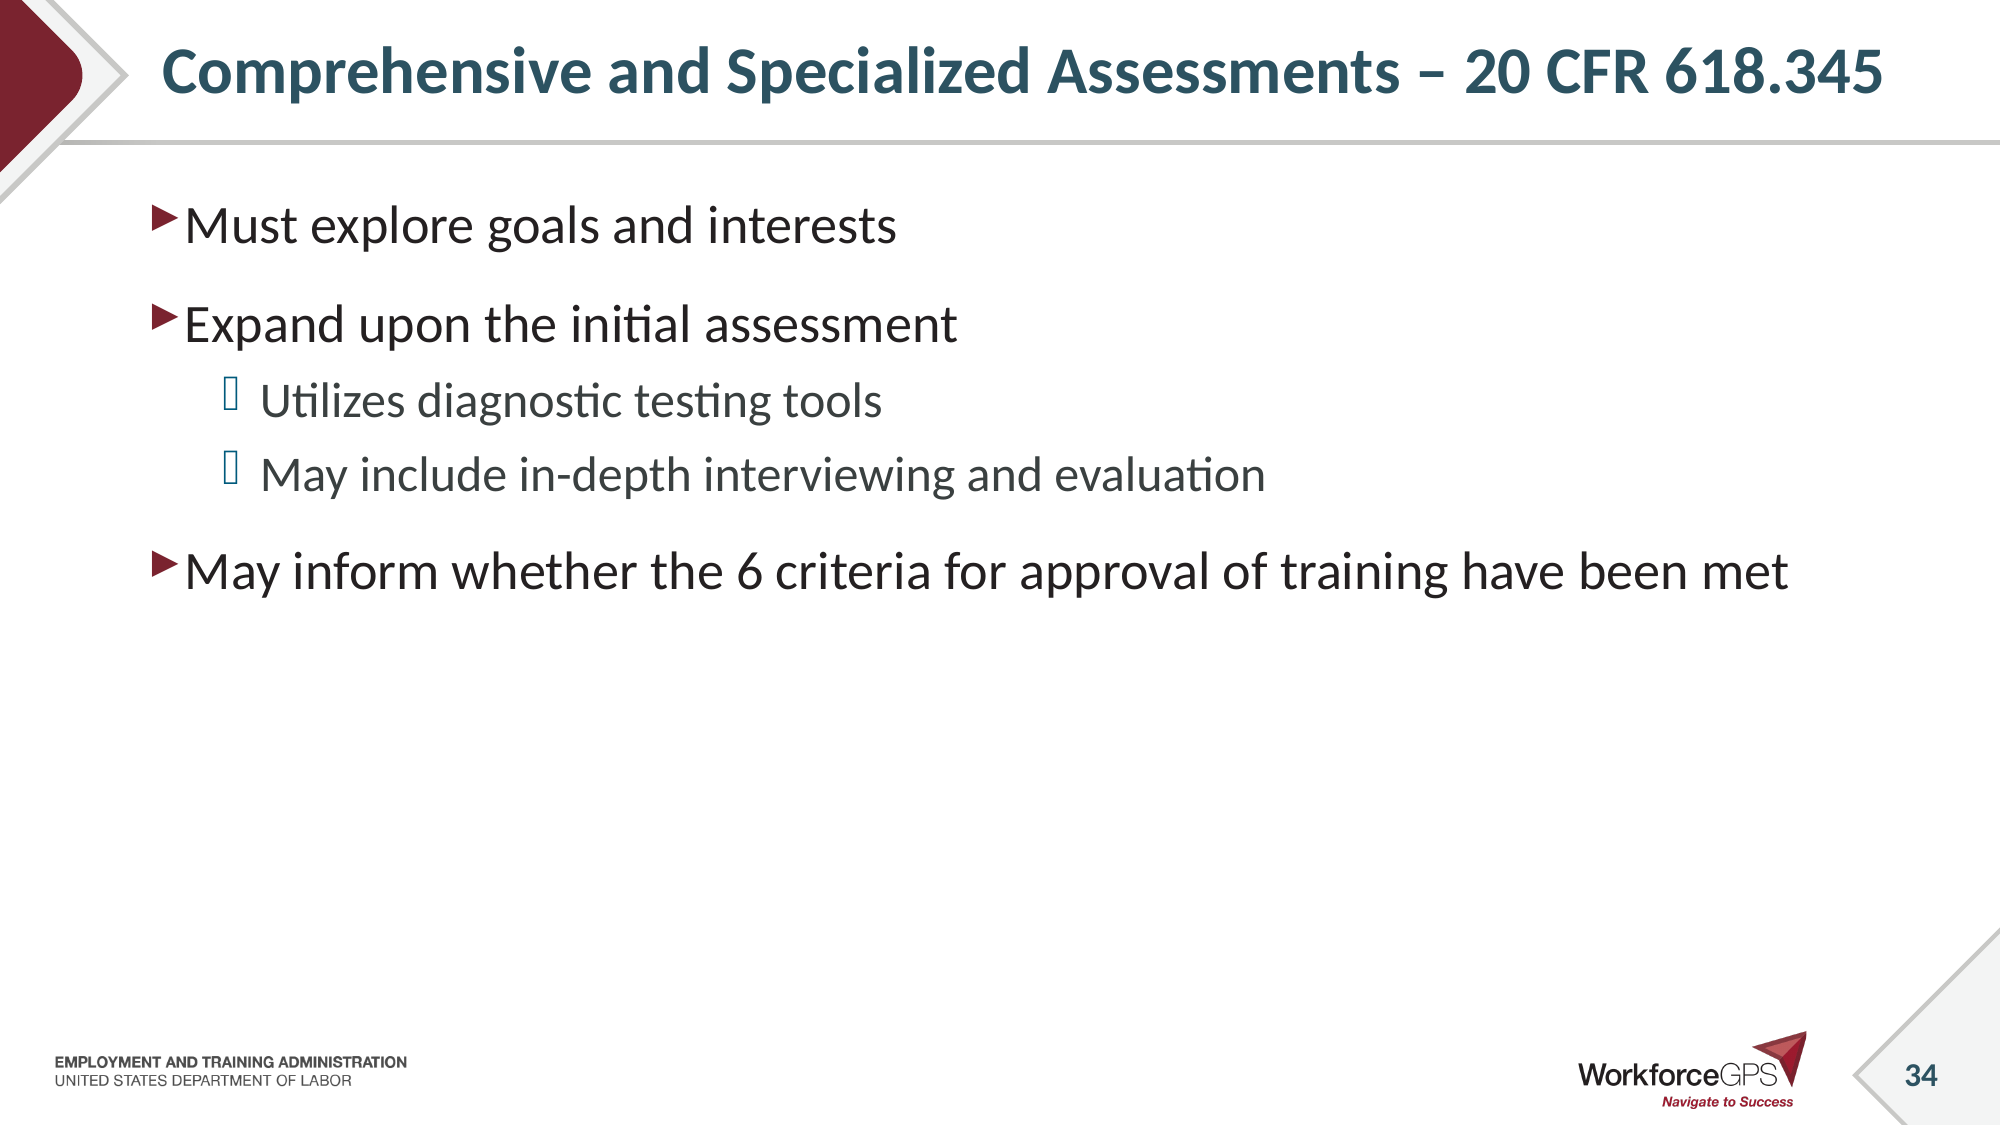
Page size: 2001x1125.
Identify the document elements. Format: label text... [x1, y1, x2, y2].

title Comprehensive and Specialized Assessments – 20 CFR 618.345 [132, 7, 1950, 137]
list Must explore goals and interests Expand upon the initial assessment Utilizes diagnostic testing tools May include in-depth interviewing and evaluation May inform whether the 6 criteria for approval of training have been met [132, 186, 1950, 1014]
slide_number 34 [1867, 1042, 1975, 1103]
